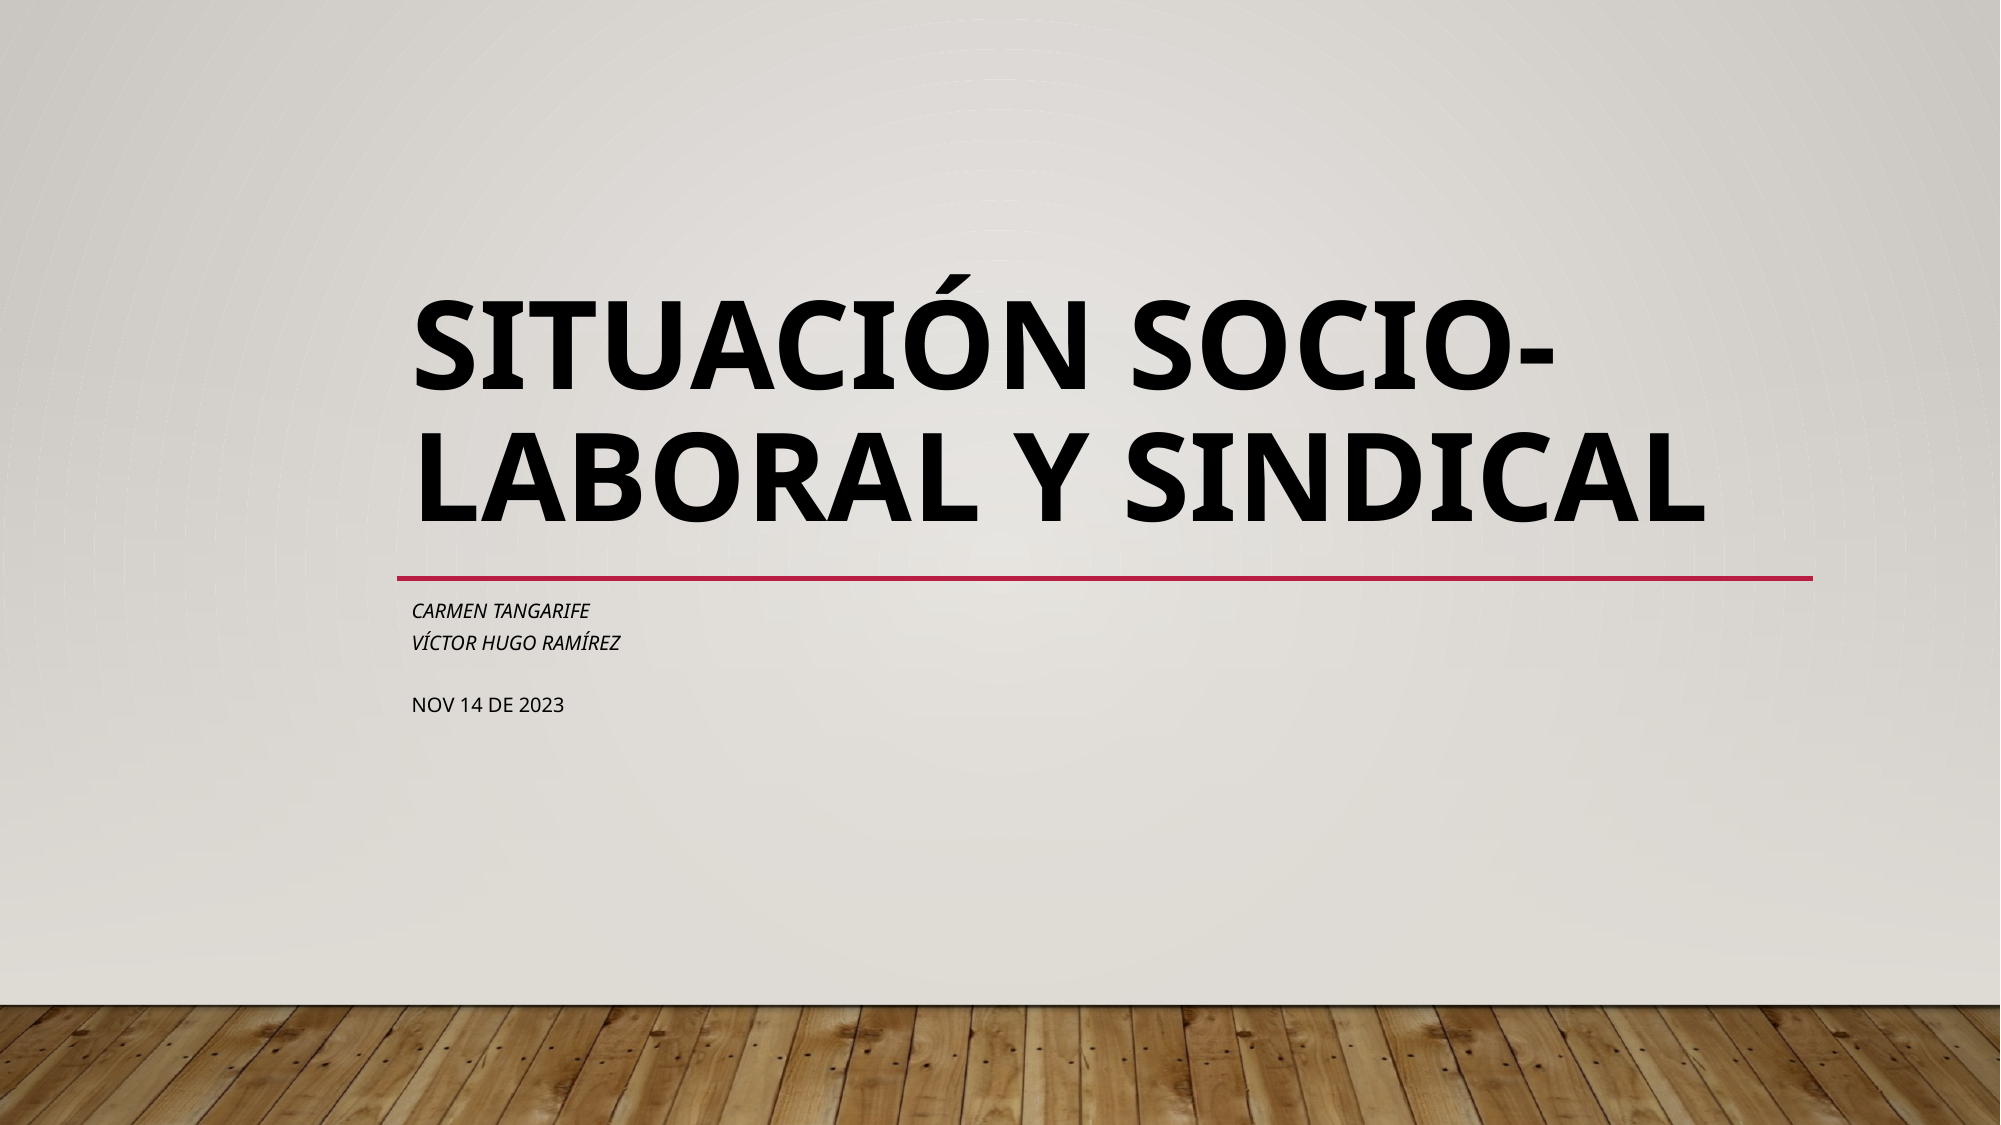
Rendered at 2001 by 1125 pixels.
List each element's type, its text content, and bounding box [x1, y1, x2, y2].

subtitle Carmen Tangarife Víctor Hugo Ramírez Nov 14 de 2023 [396, 579, 1814, 740]
title Situación socio-laboral Y SINDICAL [396, 131, 1814, 549]
picture [0, 1005, 2000, 1125]
